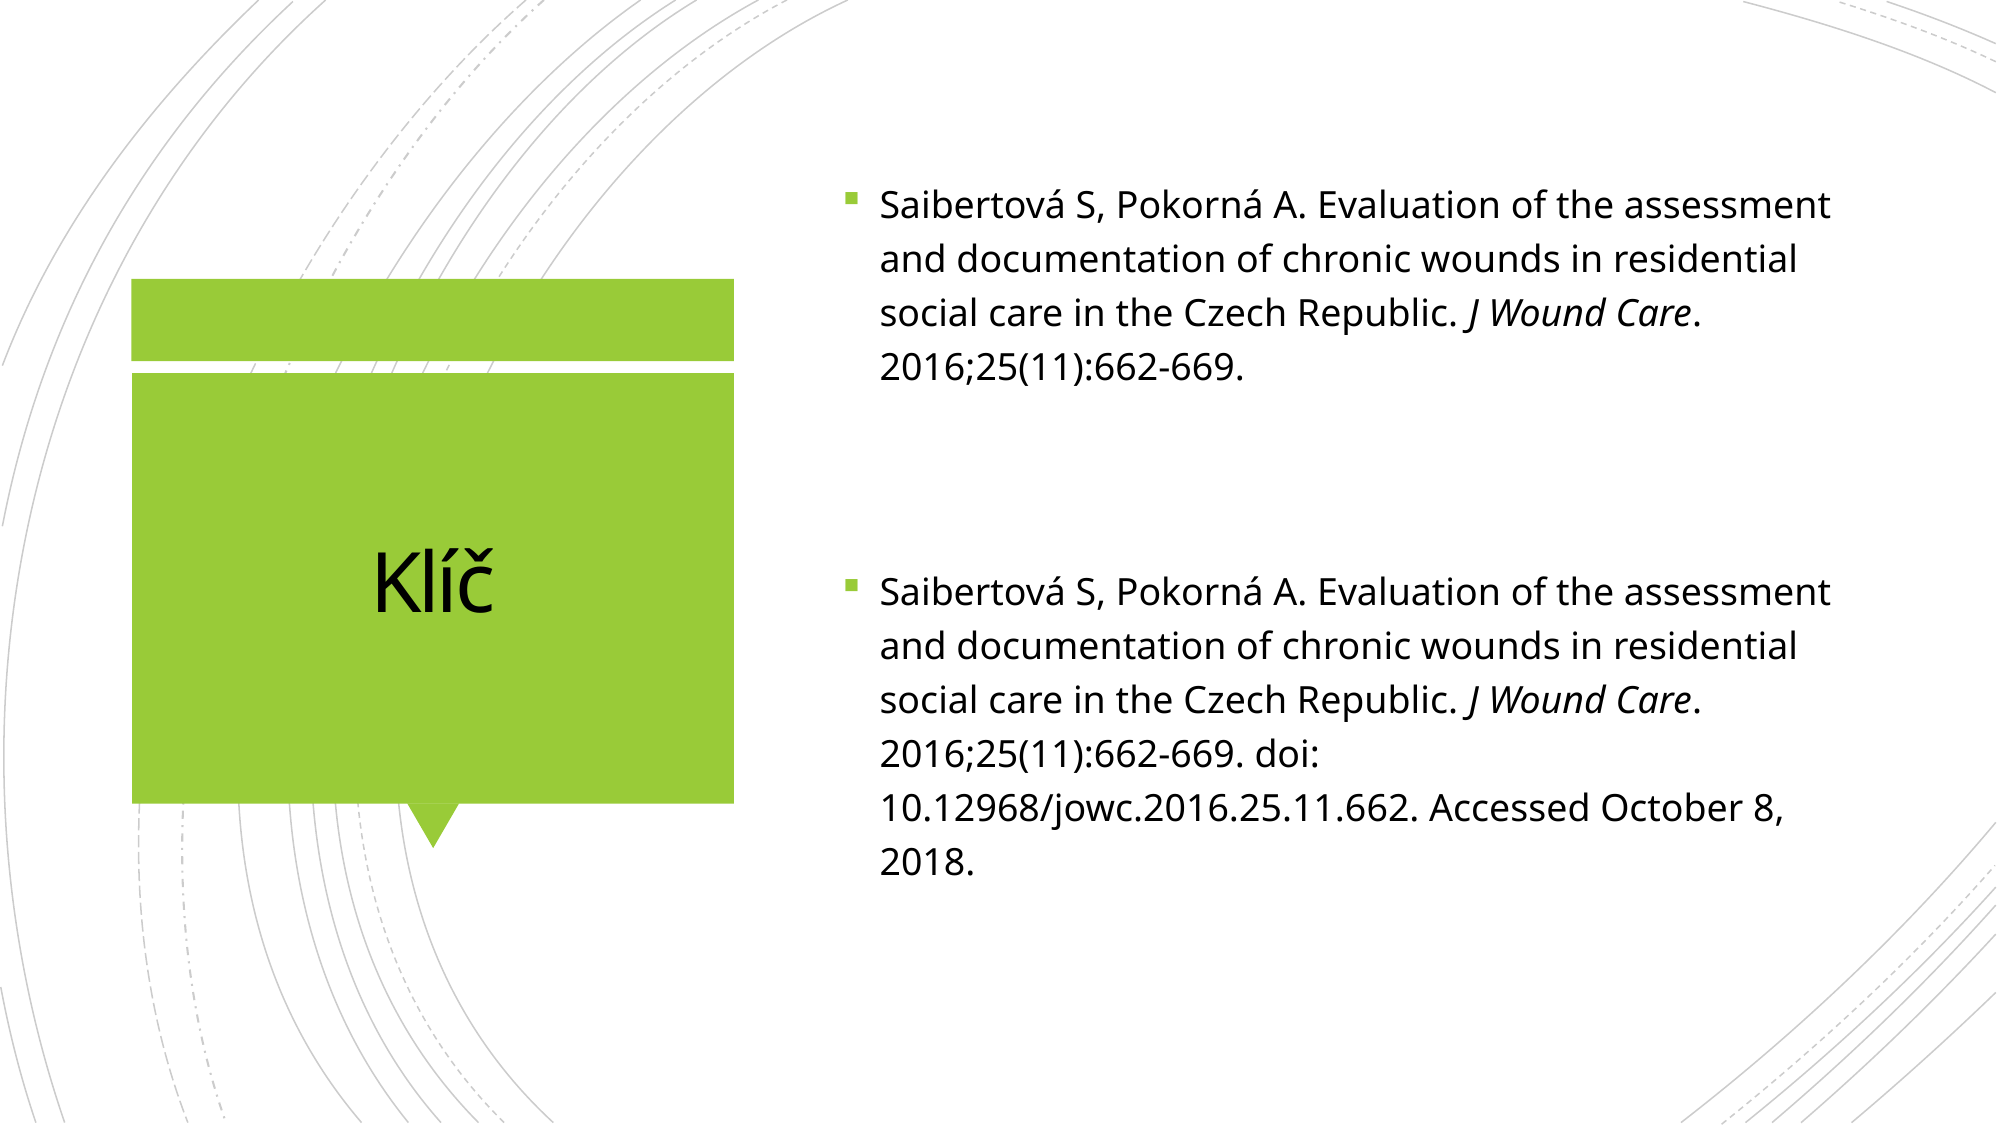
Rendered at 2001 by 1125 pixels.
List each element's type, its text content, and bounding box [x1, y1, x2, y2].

title Klíč [145, 385, 720, 789]
list Saibertová S, Pokorná A. Evaluation of the assessment and documentation of chronic wounds in residential social care in the Czech Republic. J Wound Care. 2016;25(11):662-669. Saibertová S, Pokorná A. Evaluation of the assessment and documentation of chronic wounds in residential social care in the Czech Republic. J Wound Care. 2016;25(11):662-669. doi: 10.12968/jowc.2016.25.11.662. Accessed October 8, 2018. [827, 211, 1871, 993]
